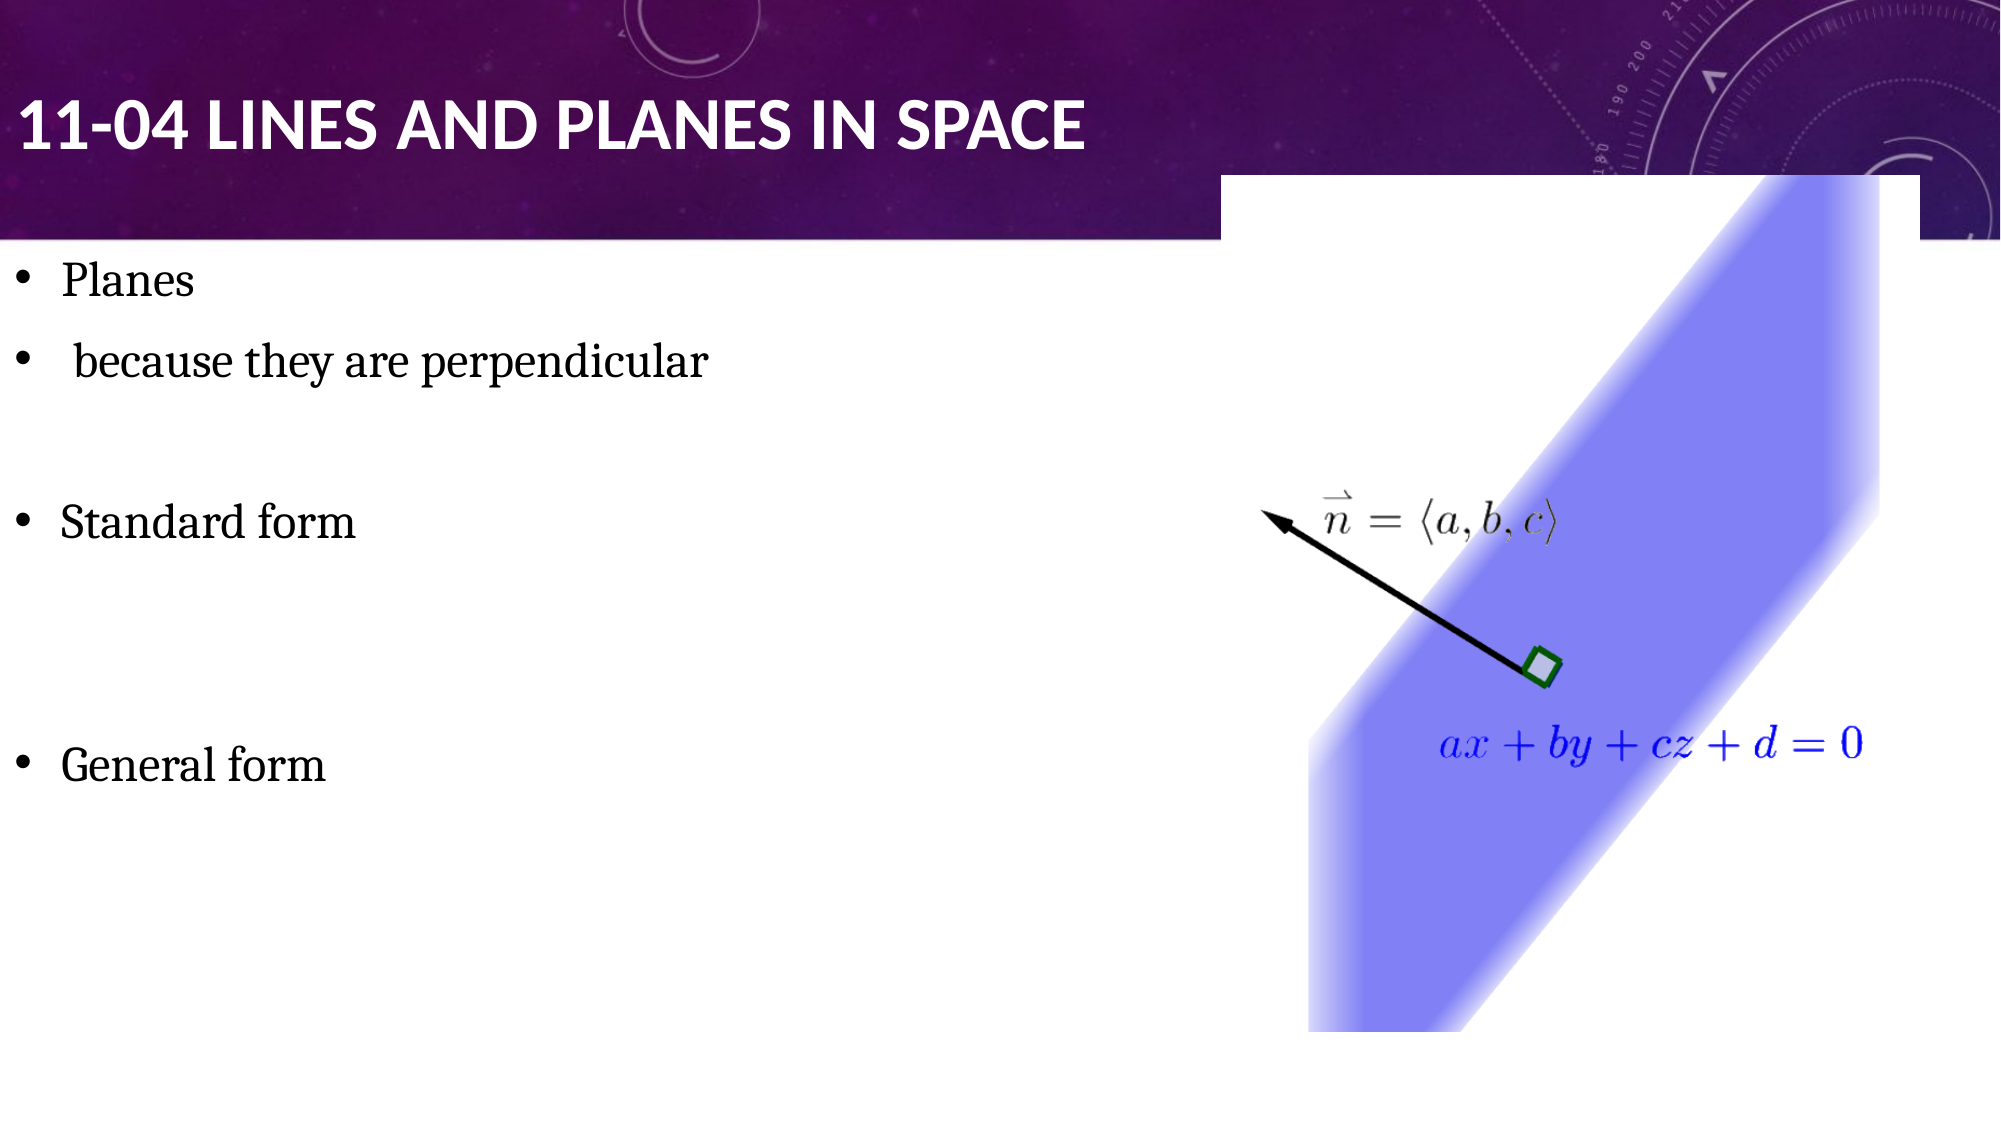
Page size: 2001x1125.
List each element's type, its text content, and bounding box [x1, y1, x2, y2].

picture [0, 0, 2001, 1125]
title 11-04 Lines and Planes in Space [0, 0, 2000, 239]
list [1221, 175, 1920, 1033]
